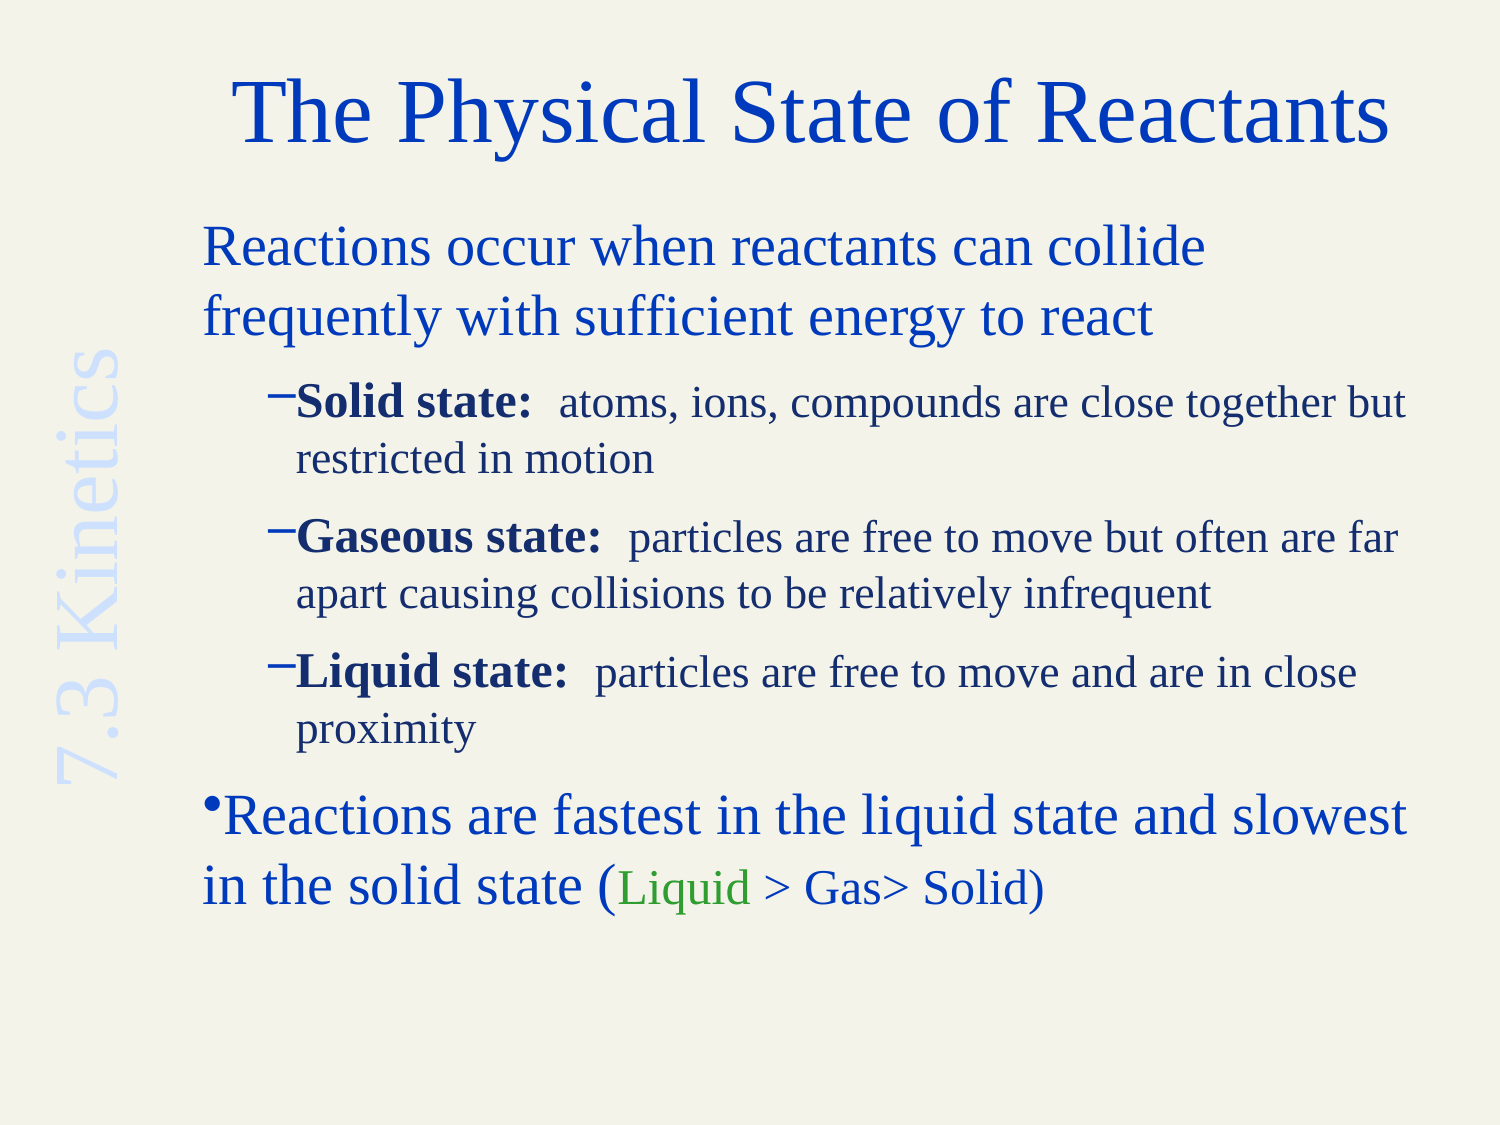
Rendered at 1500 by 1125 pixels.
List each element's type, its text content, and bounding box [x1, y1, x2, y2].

list Reactions occur when reactants can collide frequently with sufficient energy to react Solid state: atoms, ions, compounds are close together but restricted in motion Gaseous state: particles are free to move but often are far apart causing collisions to be relatively infrequent Liquid state: particles are free to move and are in close proximity Reactions are fastest in the liquid state and slowest in the solid state (Liquid > Gas> Solid) [187, 200, 1463, 1013]
text_box 7.3 Kinetics [0, 112, 163, 1026]
title The Physical State of Reactants [174, 50, 1450, 163]
